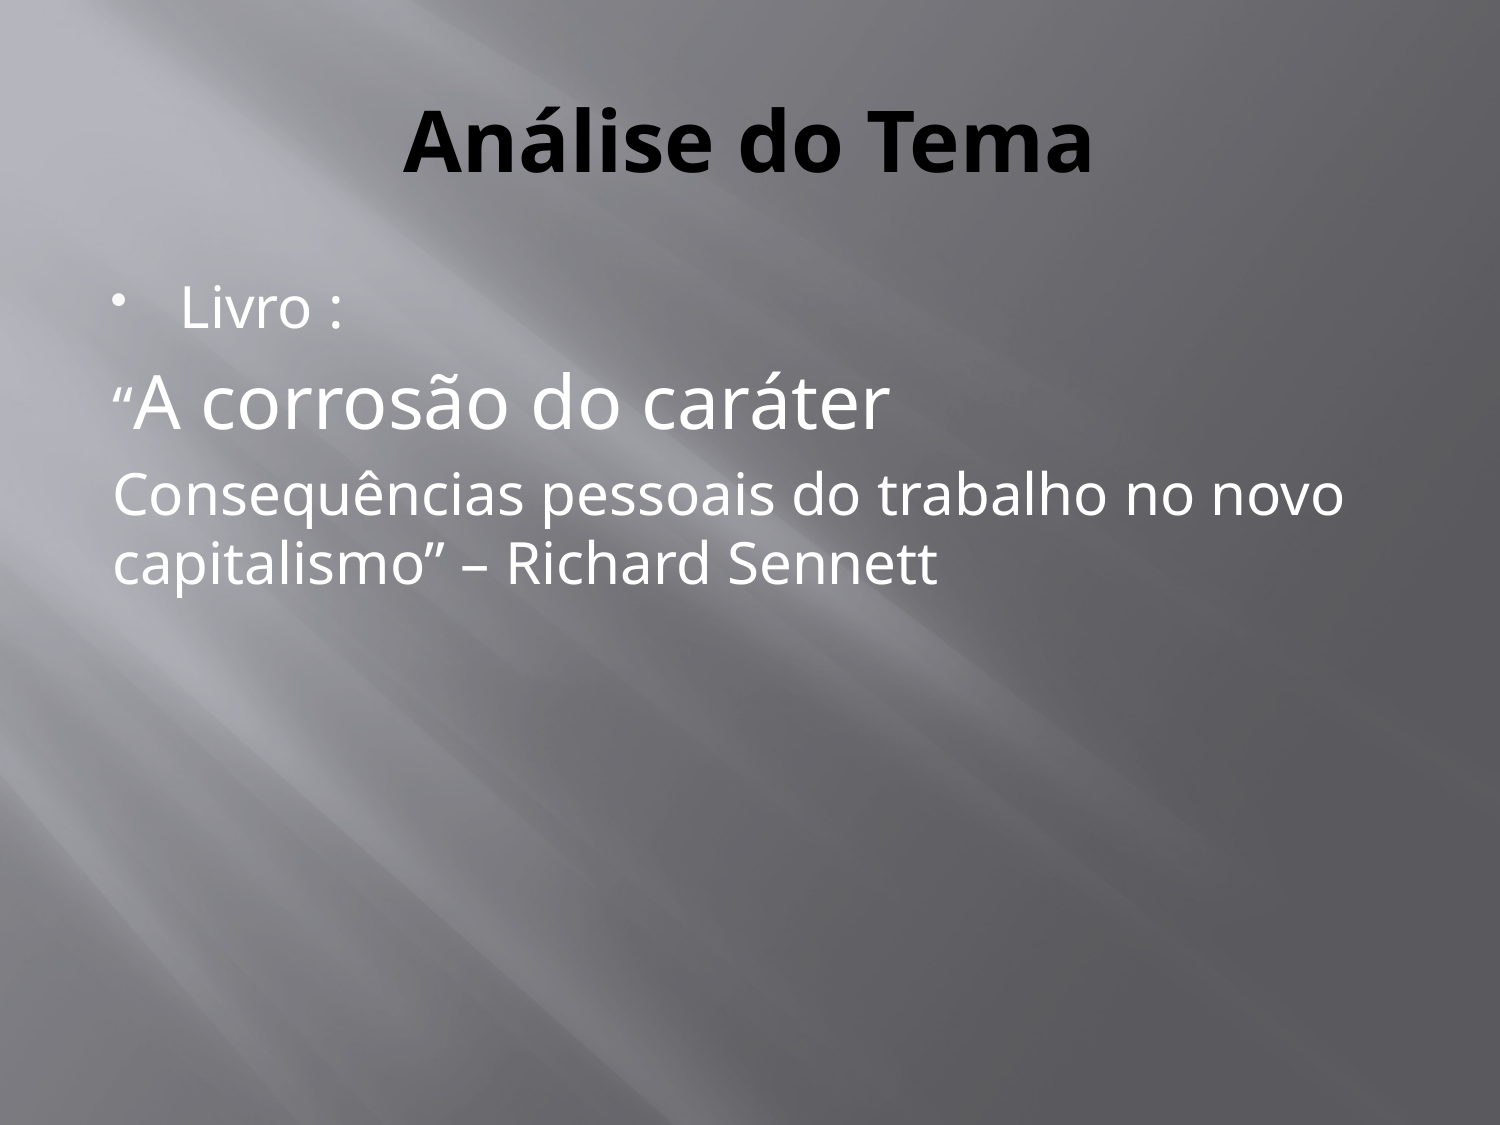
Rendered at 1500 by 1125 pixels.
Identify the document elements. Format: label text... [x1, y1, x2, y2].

list Livro : “A corrosão do caráter Consequências pessoais do trabalho no novo capitalismo” – Richard Sennett [75, 262, 1425, 1035]
title Análise do Tema [75, 45, 1425, 233]
